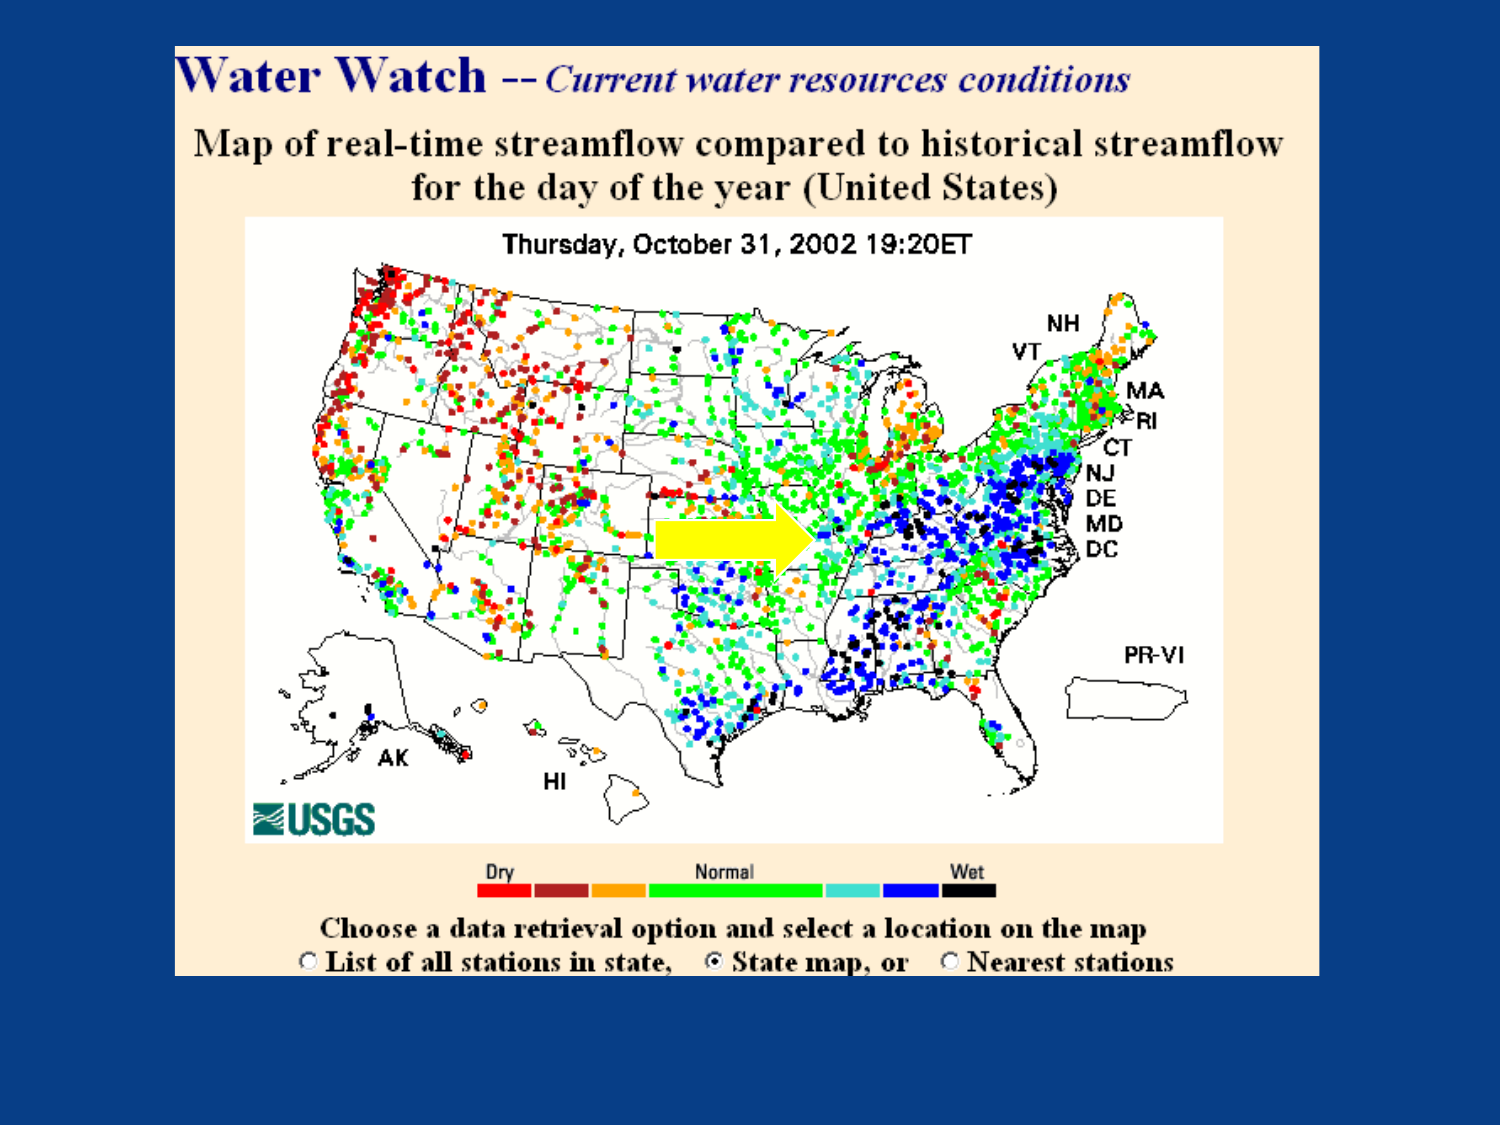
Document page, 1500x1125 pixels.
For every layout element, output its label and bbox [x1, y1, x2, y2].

picture [174, 46, 1320, 976]
